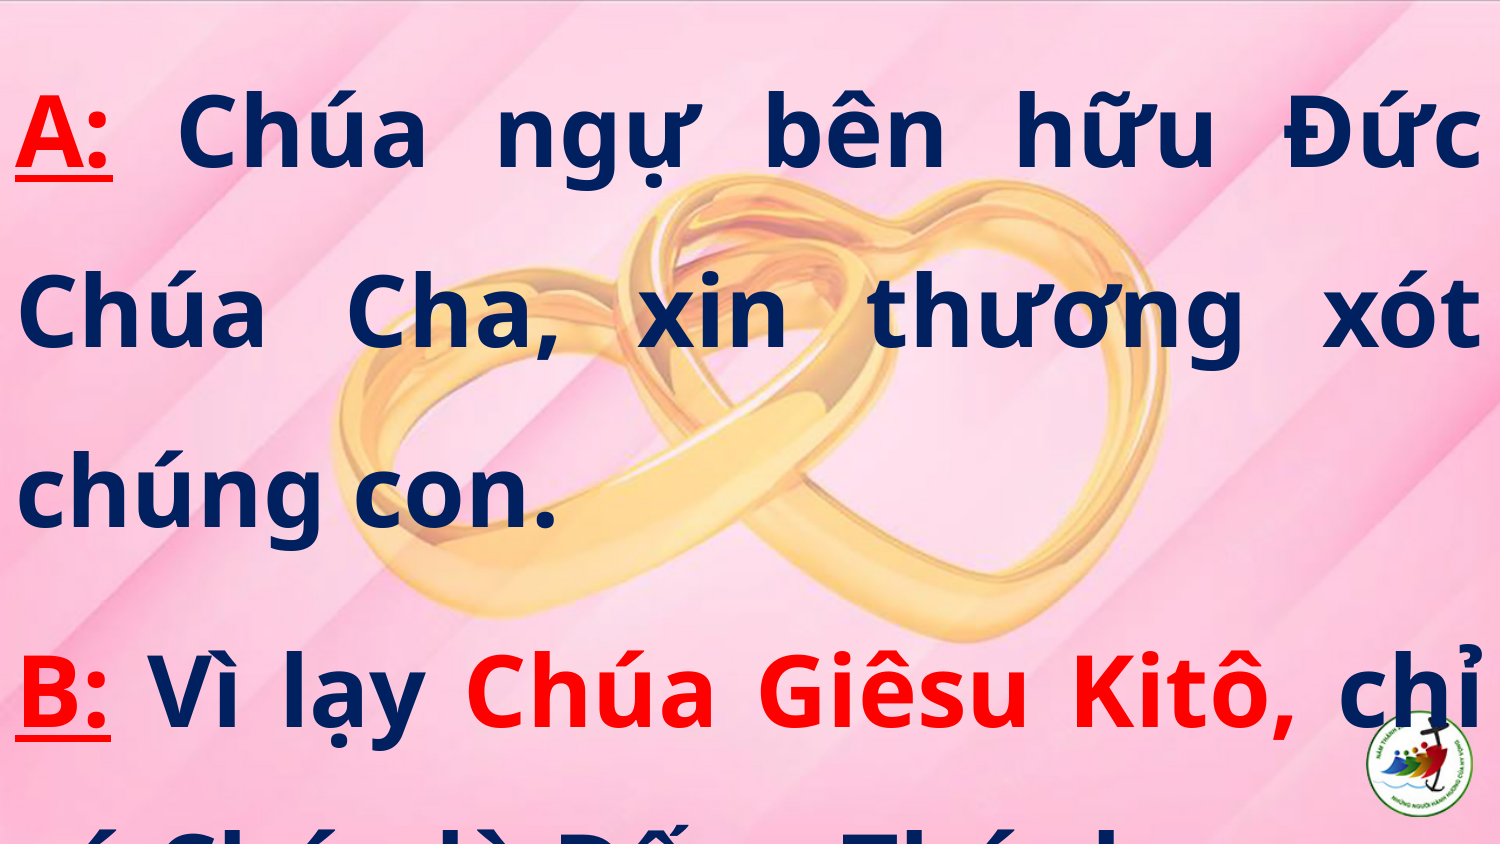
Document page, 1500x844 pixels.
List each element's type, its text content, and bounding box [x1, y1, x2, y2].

list A: Chúa ngự bên hữu Đức Chúa Cha, xin thương xót chúng con. B: Vì lạy Chúa Giêsu Kitô, chỉ có Chúa là Đấng Thánh. [0, 0, 1500, 844]
